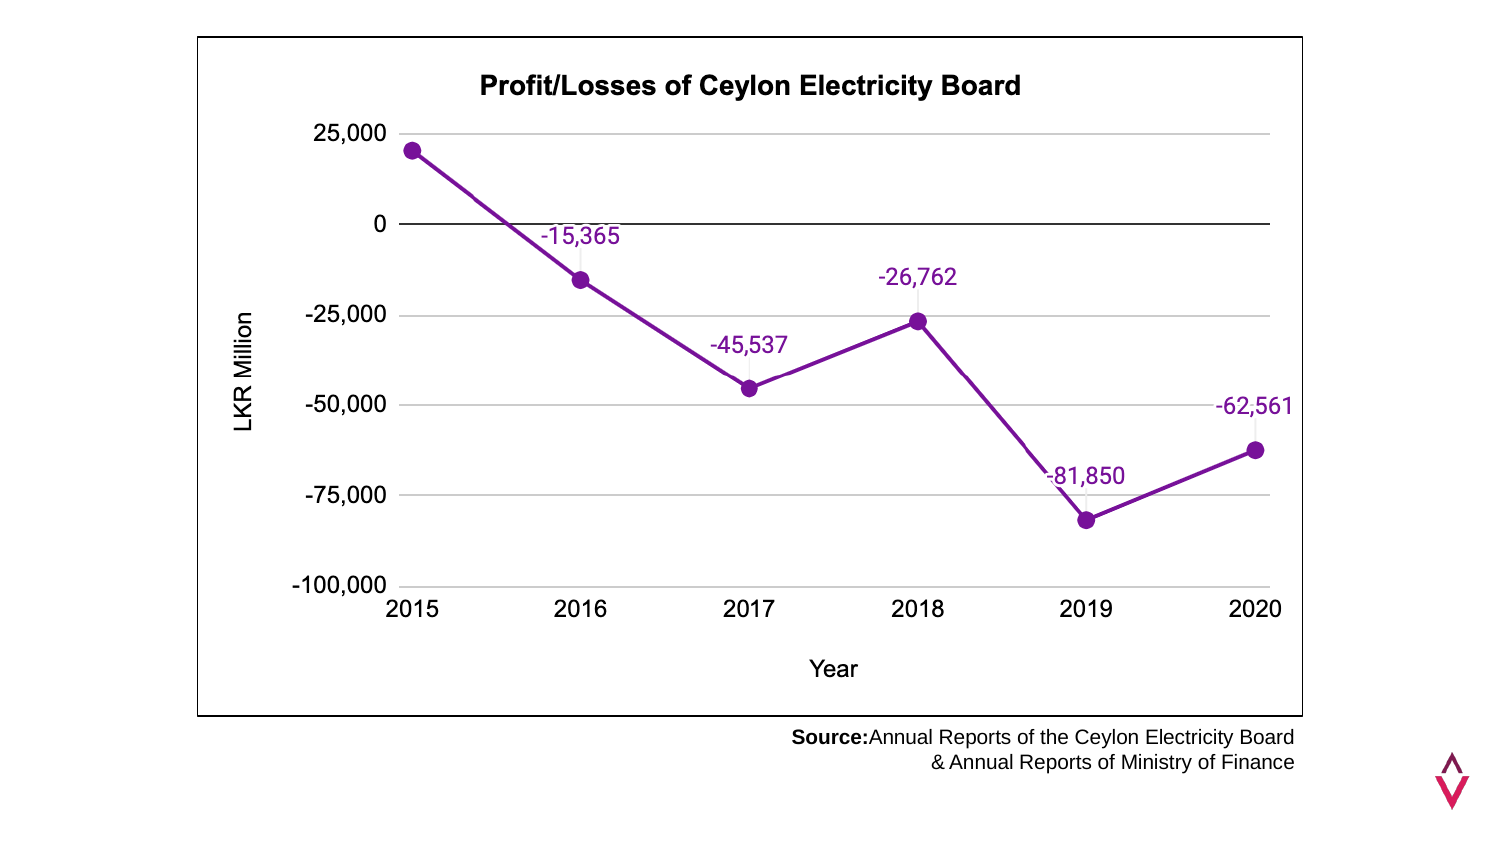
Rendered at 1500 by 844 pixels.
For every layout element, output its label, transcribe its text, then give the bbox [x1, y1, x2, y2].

picture [197, 37, 1302, 716]
picture [1432, 747, 1471, 815]
text_box Source:Annual Reports of the Ceylon Electricity Board & Annual Reports of Ministry of Finance [679, 708, 1316, 814]
